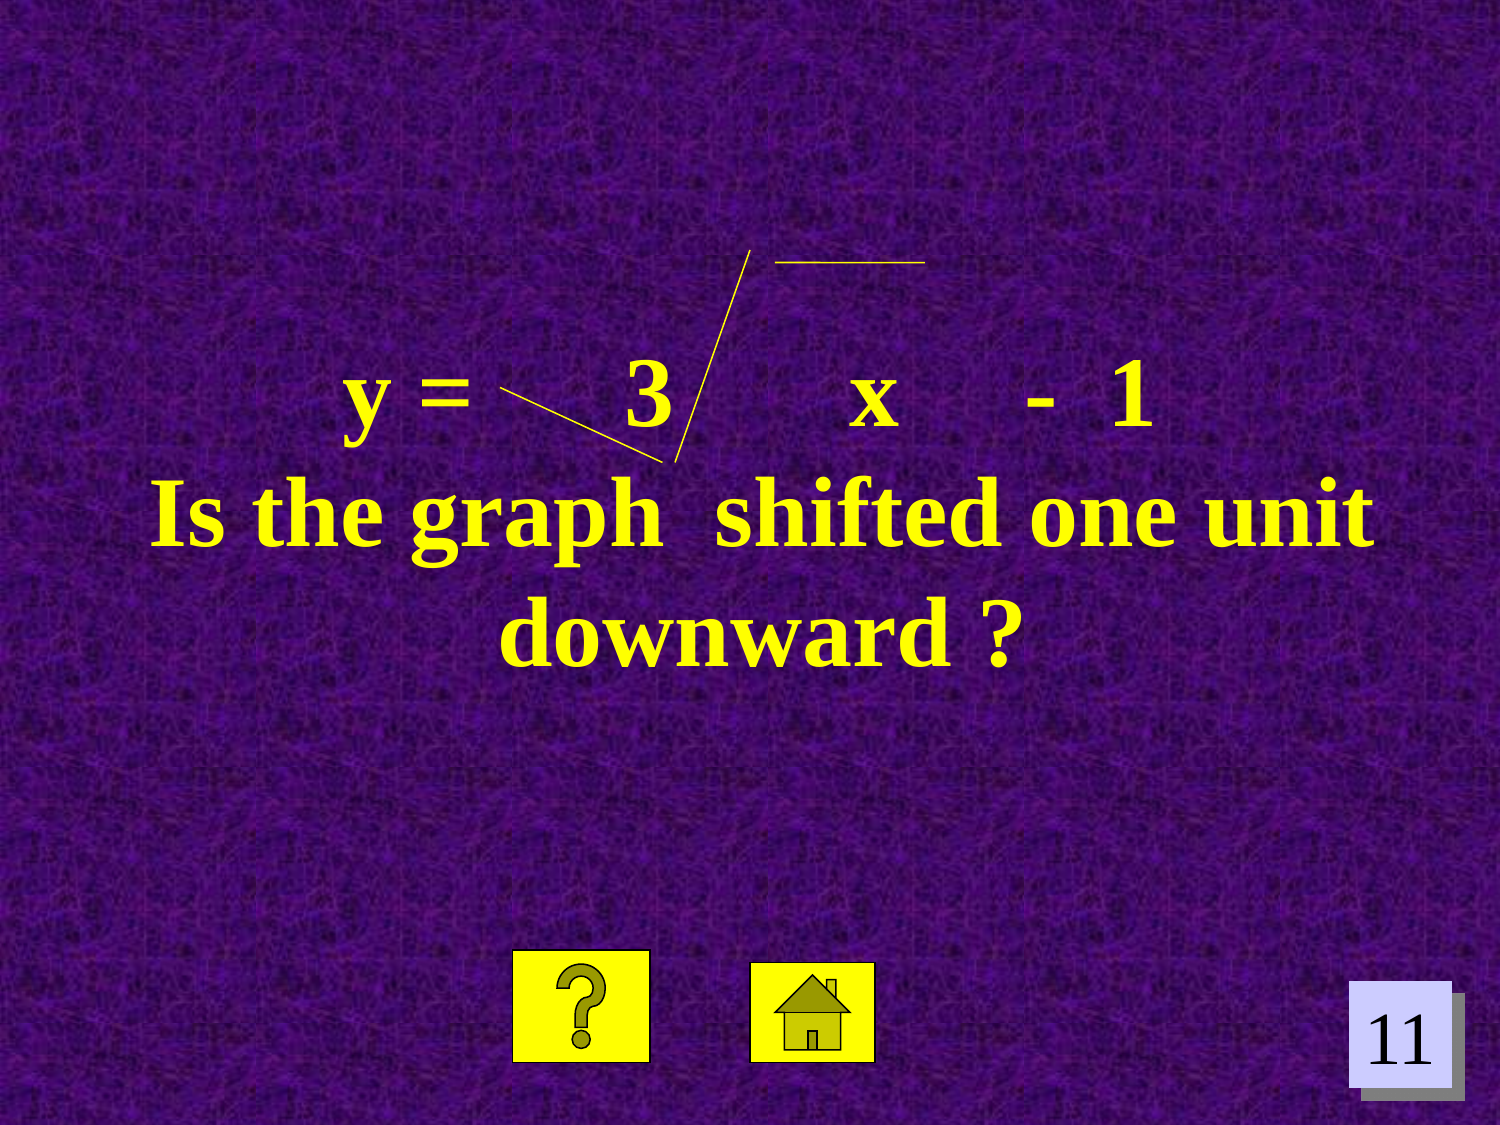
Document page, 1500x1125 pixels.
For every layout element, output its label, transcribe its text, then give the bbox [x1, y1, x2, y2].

text_box [512, 1013, 650, 1063]
title y = 3 x - 1 Is the graph shifted one unit downward ? [112, 0, 1413, 1013]
picture [0, 0, 1500, 1125]
text_box [750, 1013, 876, 1063]
text_box 11 [1349, 982, 1452, 1087]
